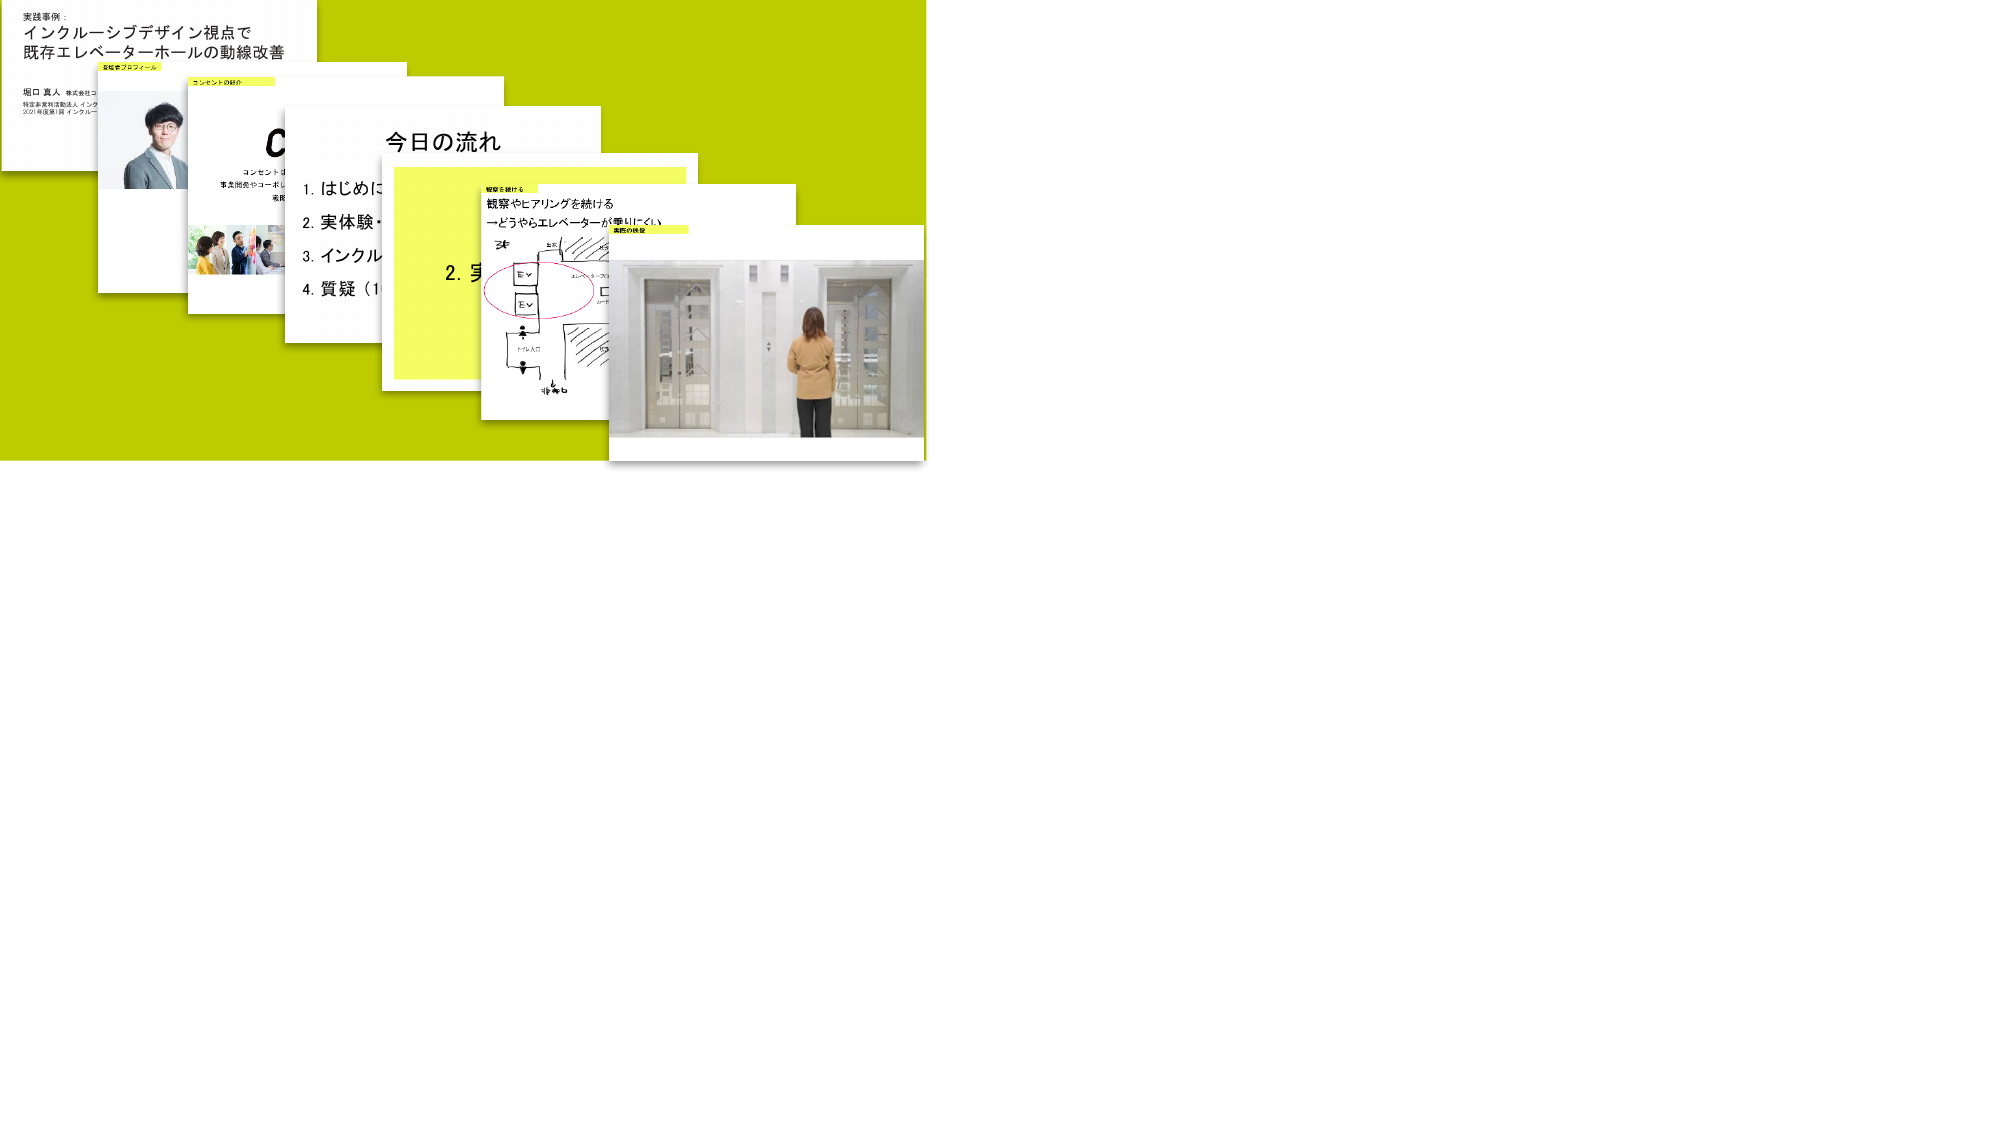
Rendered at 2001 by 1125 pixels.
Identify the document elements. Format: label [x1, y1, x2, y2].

text_box [317, 0, 927, 229]
picture [1, 0, 924, 461]
text_box [0, 181, 603, 462]
